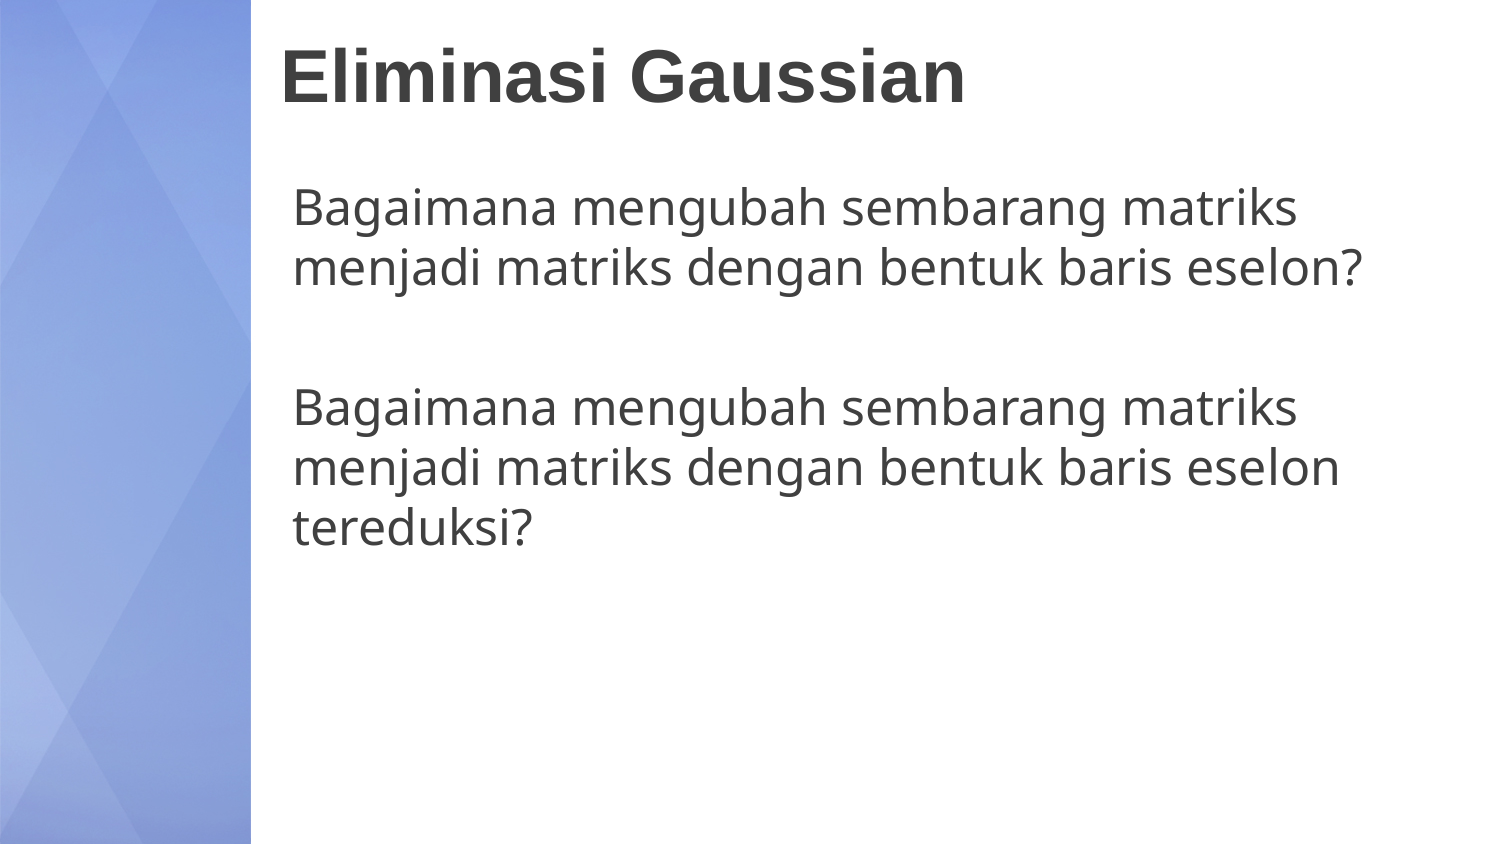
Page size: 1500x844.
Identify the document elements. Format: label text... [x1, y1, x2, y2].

title Eliminasi Gaussian [265, 0, 1500, 146]
list Bagaimana mengubah sembarang matriks menjadi matriks dengan bentuk baris eselon? Bagaimana mengubah sembarang matriks menjadi matriks dengan bentuk baris eselon tereduksi? [277, 209, 1447, 592]
picture [0, 0, 1500, 844]
